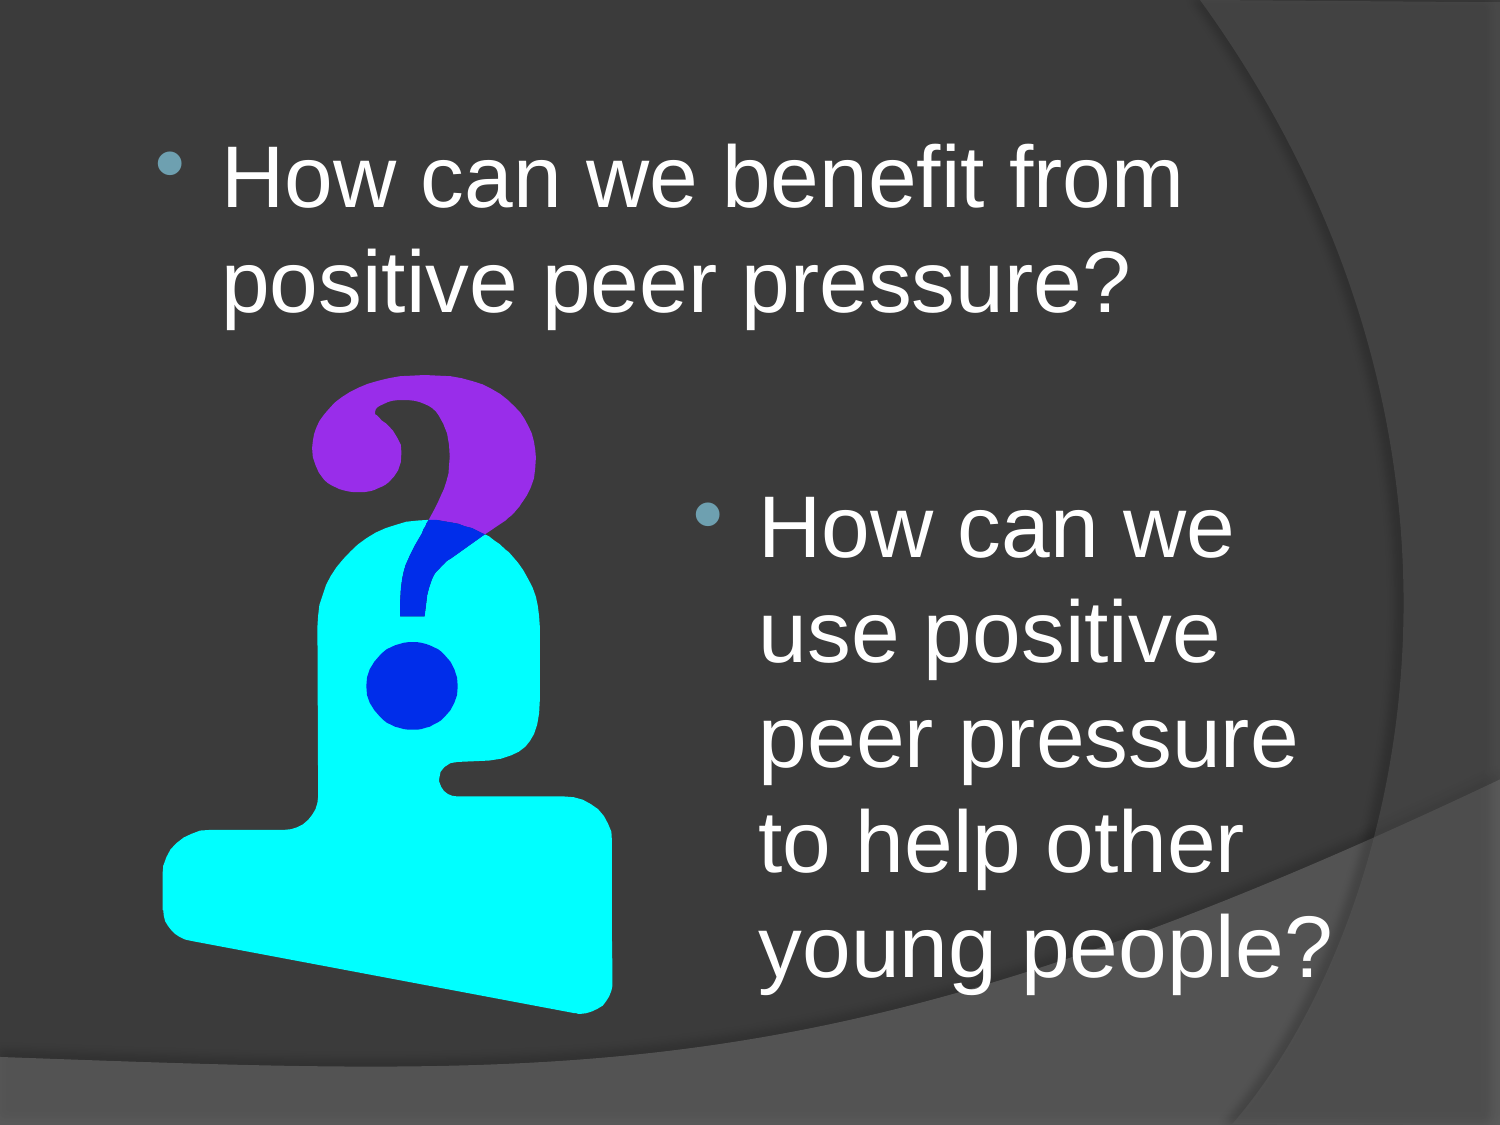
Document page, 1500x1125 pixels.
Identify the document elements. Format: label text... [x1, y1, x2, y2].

text_box How can we benefit from positive peer pressure? [137, 112, 1413, 438]
list How can we use positive peer pressure to help other young people? [675, 462, 1350, 1063]
picture [162, 374, 613, 1015]
